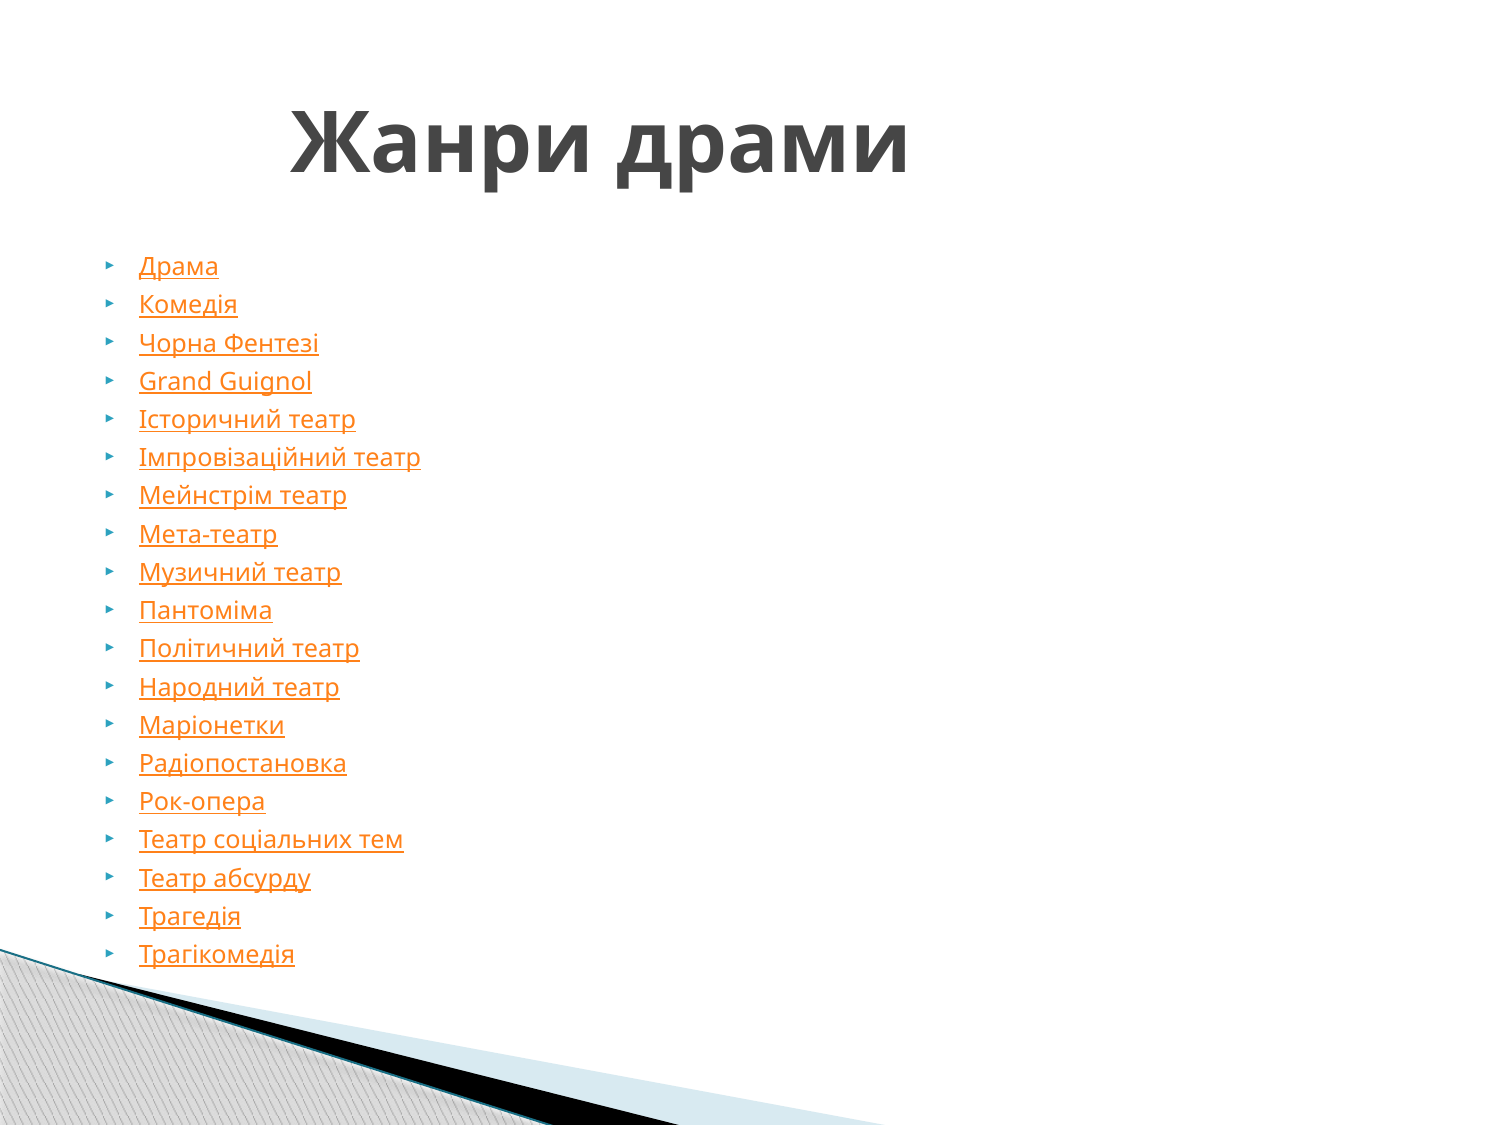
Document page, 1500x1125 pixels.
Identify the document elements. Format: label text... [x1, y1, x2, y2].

title Жанри драми [75, 45, 1425, 233]
list Драма Комедія Чорна Фентезі Grand Guignol Історичний театр Імпровізаційний театр Мейнстрім театр Мета-театр Музичний театр Пантоміма Політичний театр Народний театр Маріонетки Радіопостановка Рок-опера Театр соціальних тем Театр абсурду Трагедія Трагікомедія [75, 243, 1425, 986]
